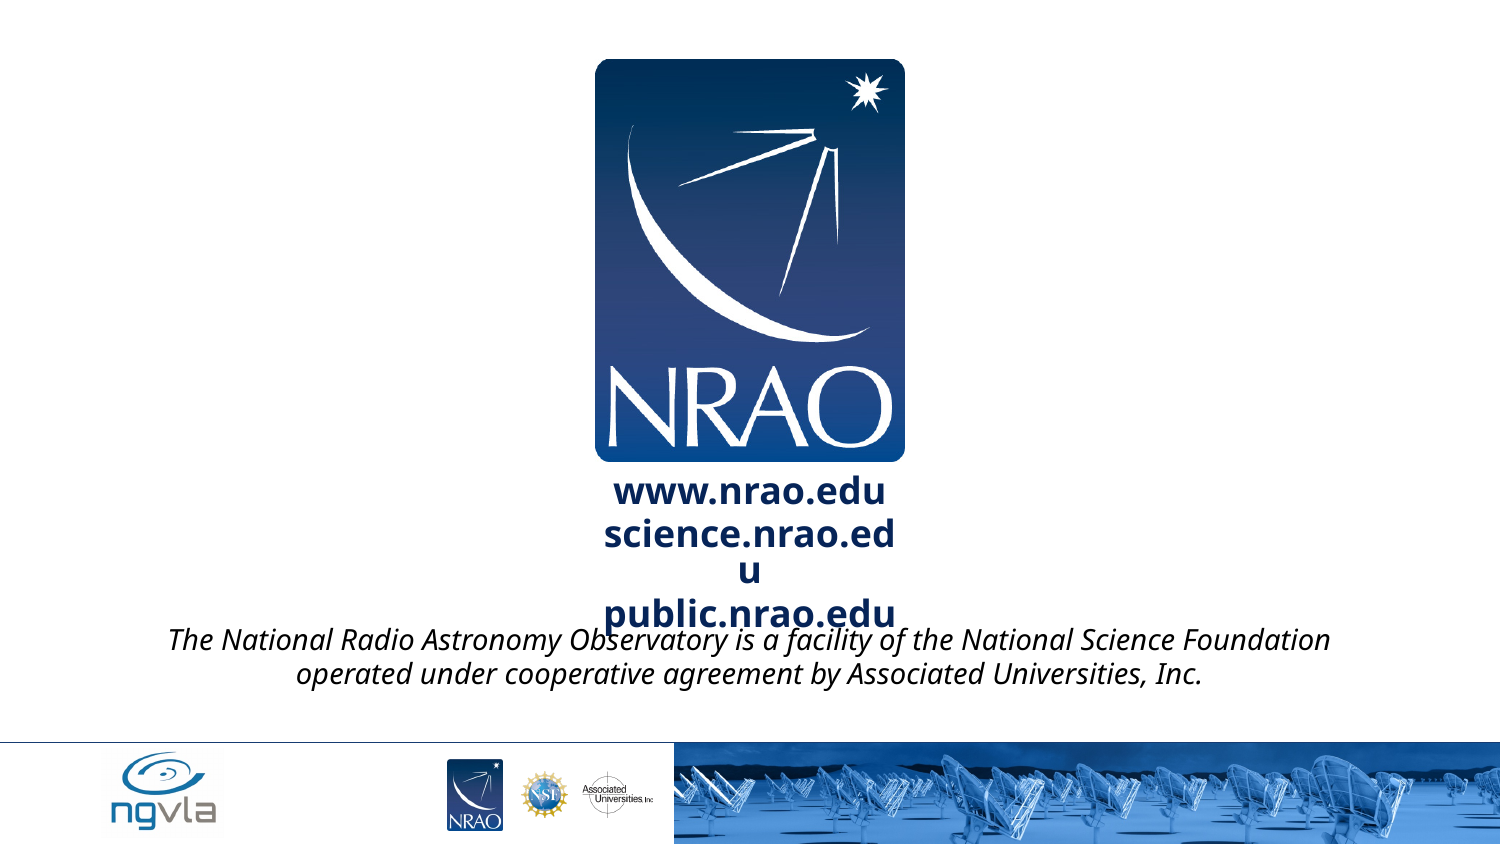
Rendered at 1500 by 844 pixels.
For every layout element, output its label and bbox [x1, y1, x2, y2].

picture [447, 759, 503, 831]
picture [521, 771, 568, 818]
picture [101, 748, 224, 838]
picture [595, 59, 905, 462]
picture [674, 743, 1500, 844]
